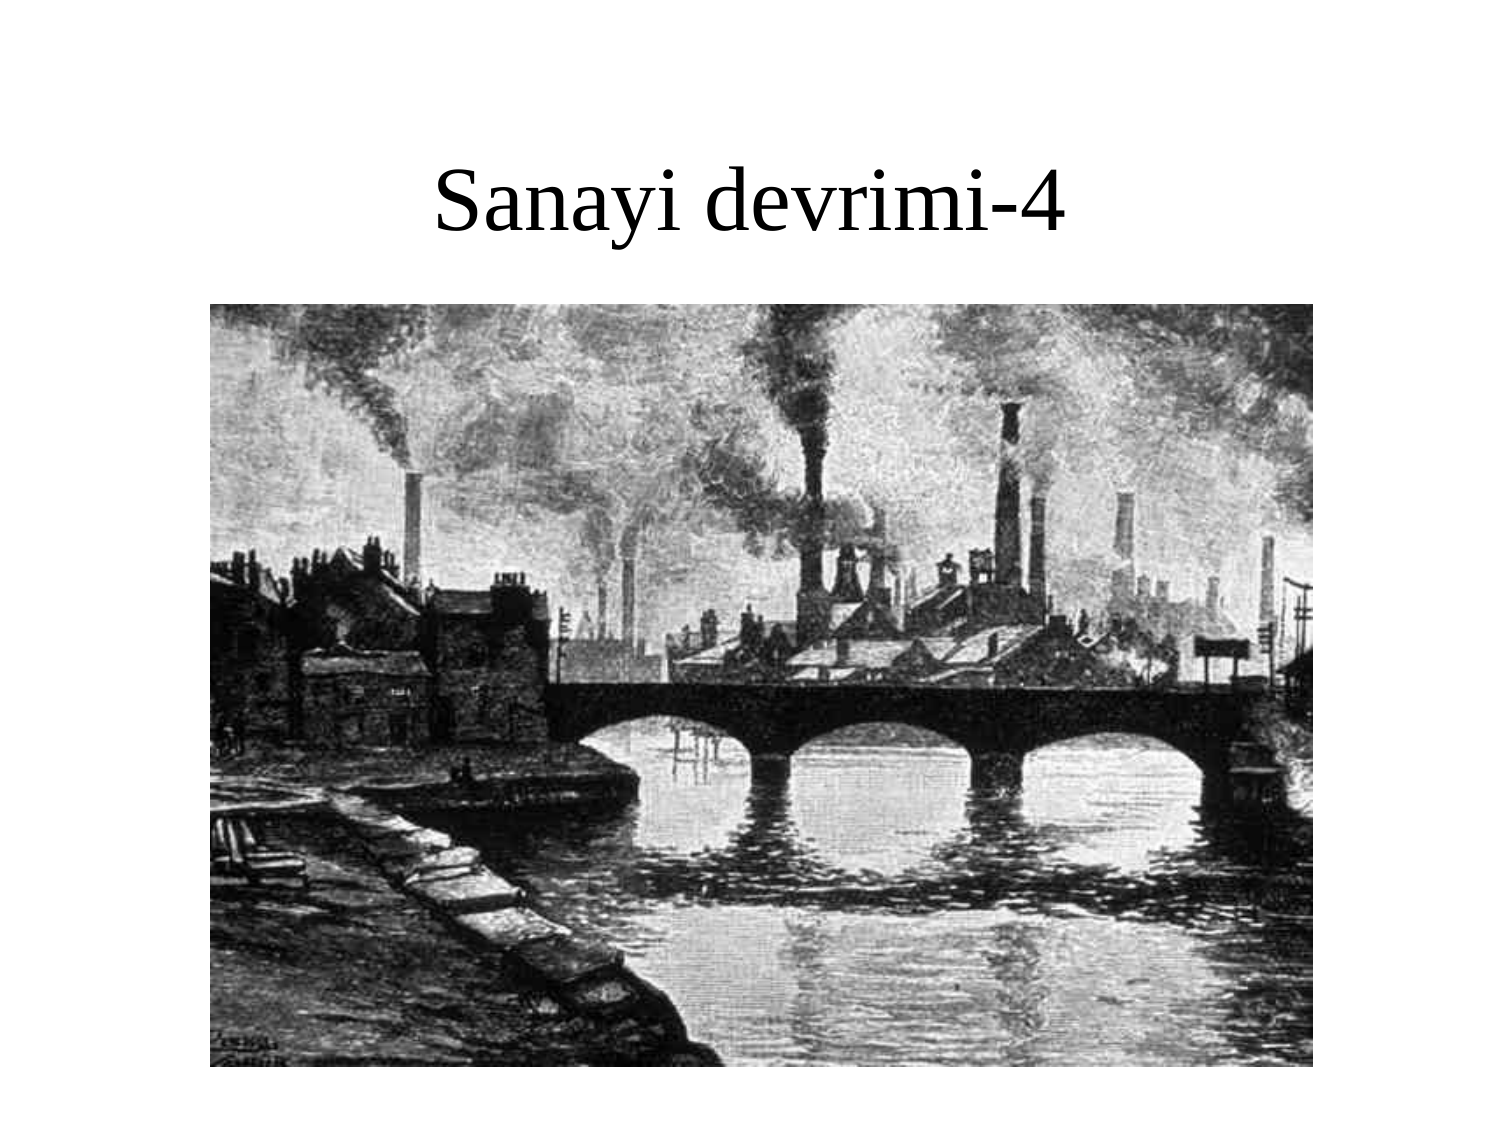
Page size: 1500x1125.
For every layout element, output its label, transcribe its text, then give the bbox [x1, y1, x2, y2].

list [210, 304, 1313, 1067]
title Sanayi devrimi-4 [112, 99, 1388, 288]
